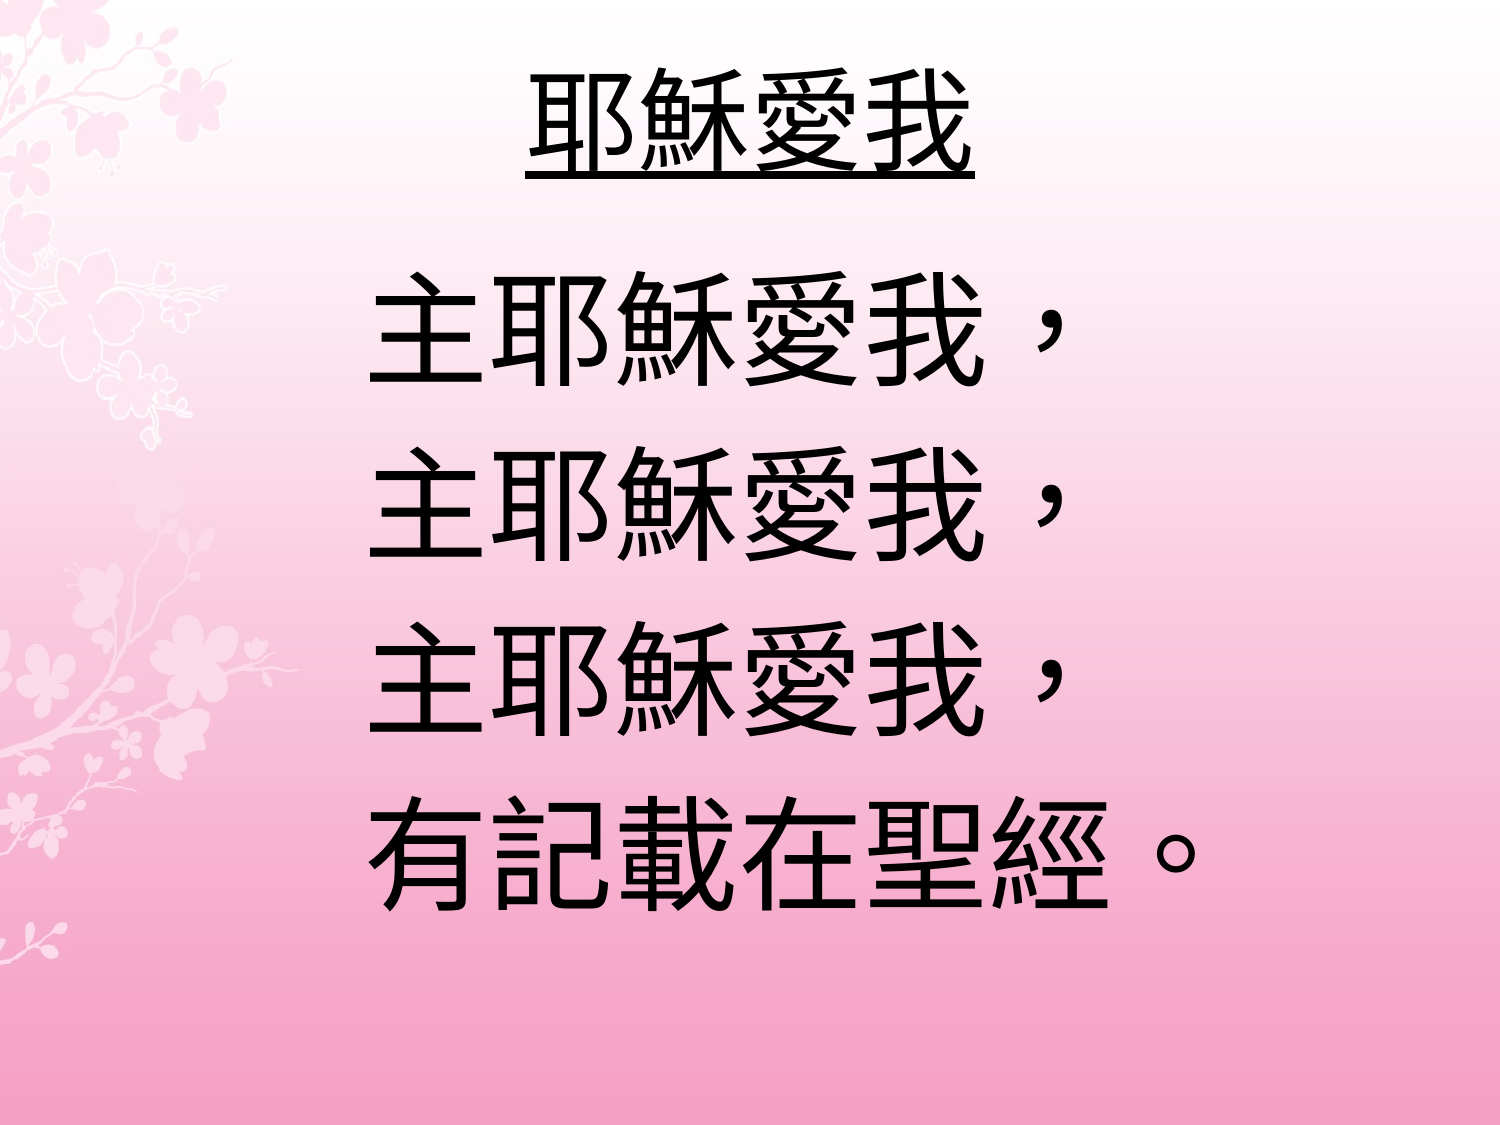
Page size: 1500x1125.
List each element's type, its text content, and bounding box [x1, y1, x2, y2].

title 耶穌愛我 [75, 91, 1425, 279]
picture [0, 0, 1500, 1125]
list 主耶穌愛我， 主耶穌愛我， 主耶穌愛我， 有記載在聖經。 [348, 279, 1425, 958]
